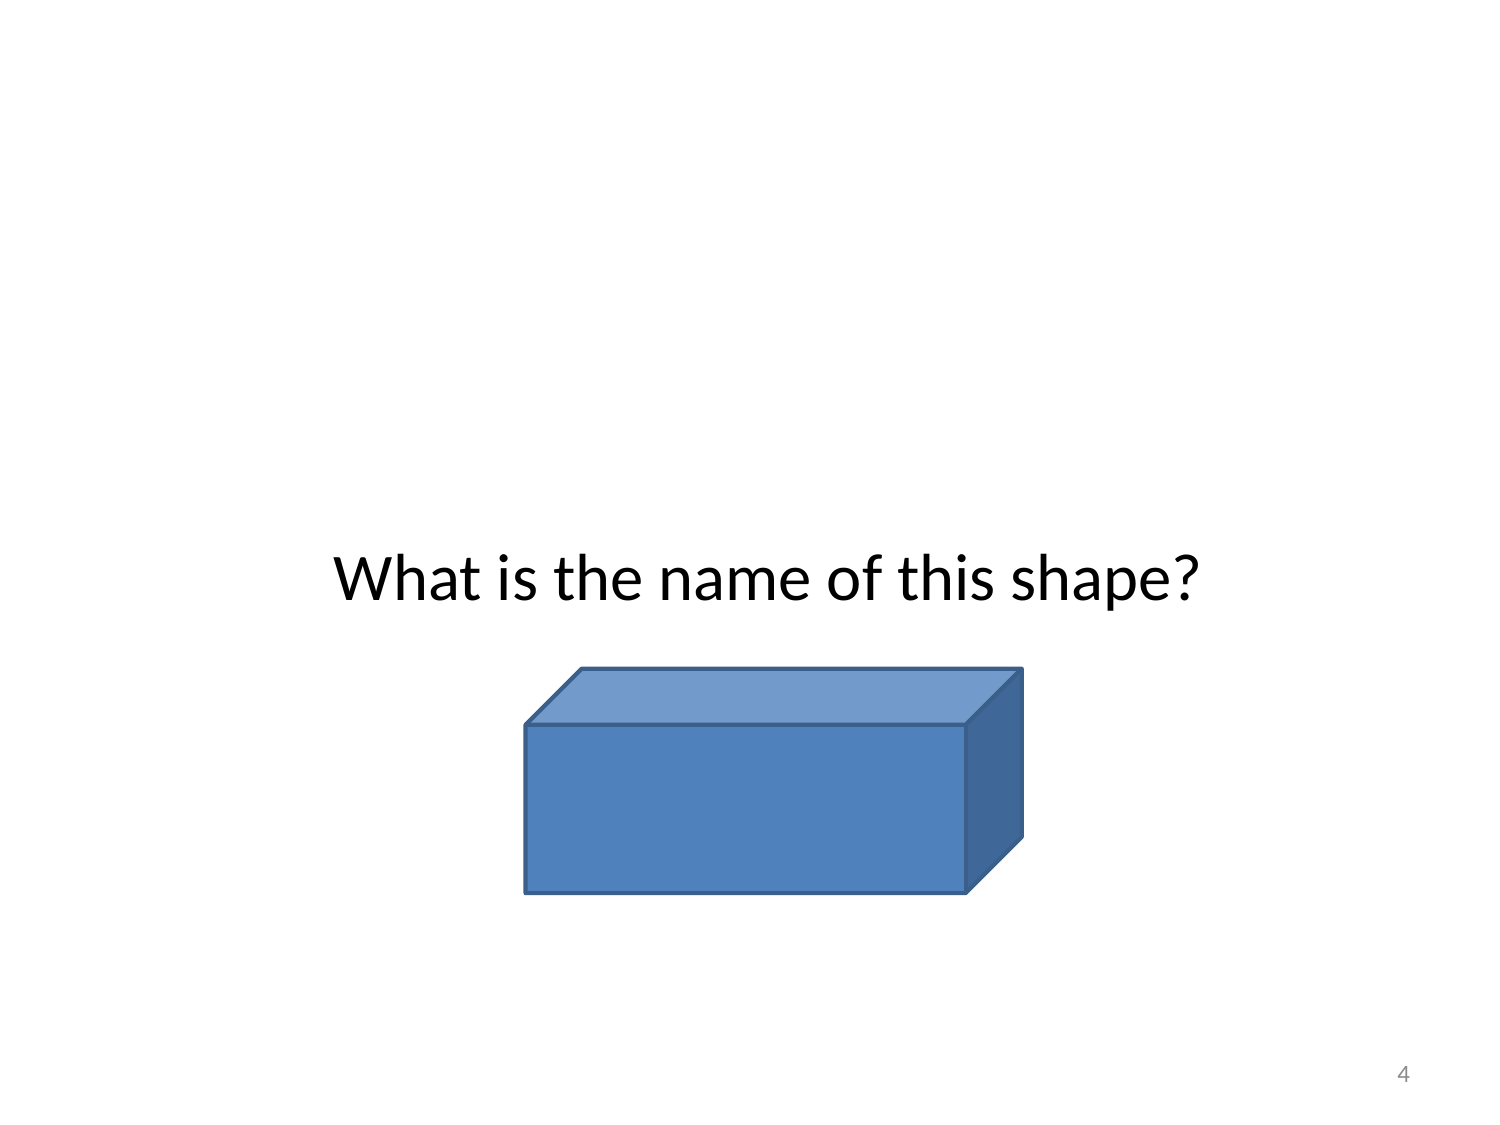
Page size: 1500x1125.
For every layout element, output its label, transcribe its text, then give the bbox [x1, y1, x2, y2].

title What is the name of this shape? [93, 480, 1444, 668]
text_box [523, 666, 1024, 896]
slide_number 4 [1074, 1042, 1425, 1103]
